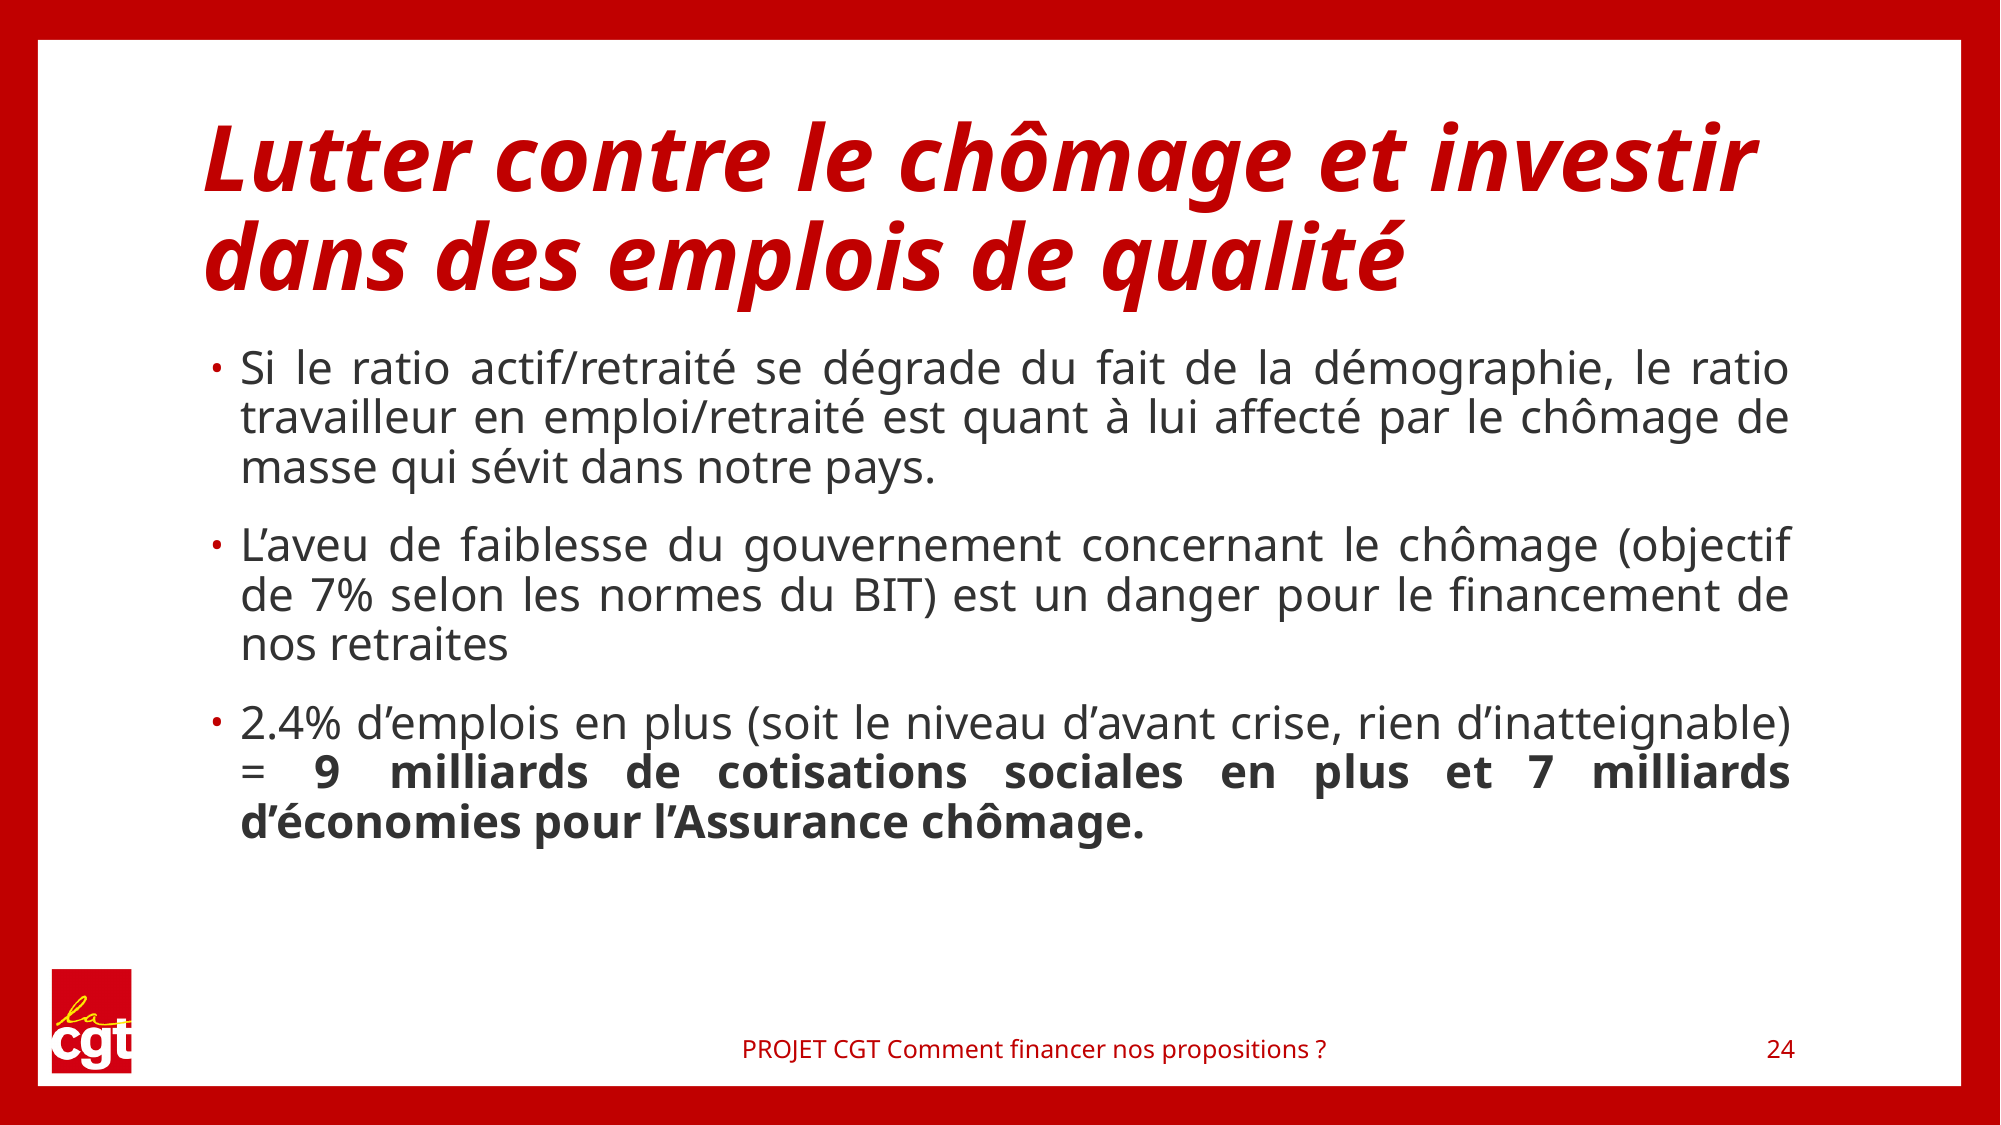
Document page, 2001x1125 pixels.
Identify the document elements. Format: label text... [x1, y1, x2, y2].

title Lutter contre le chômage et investir dans des emplois de qualité [187, 99, 1808, 323]
slide_number 24 [1530, 1020, 1811, 1081]
list Si le ratio actif/retraité se dégrade du fait de la démographie, le ratio travailleur en emploi/retraité est quant à lui affecté par le chômage de masse qui sévit dans notre pays. L’aveu de faiblesse du gouvernement concernant le chômage (objectif de 7% selon les normes du BIT) est un danger pour le financement de nos retraites 2.4% d’emplois en plus (soit le niveau d’avant crise, rien d’inatteignable) = 9 milliards de cotisations sociales en plus et 7 milliards d’économies pour l’Assurance chômage. [187, 337, 1808, 1000]
picture [49, 967, 134, 1075]
footer PROJET CGT Comment financer nos propositions ? [647, 1020, 1422, 1081]
